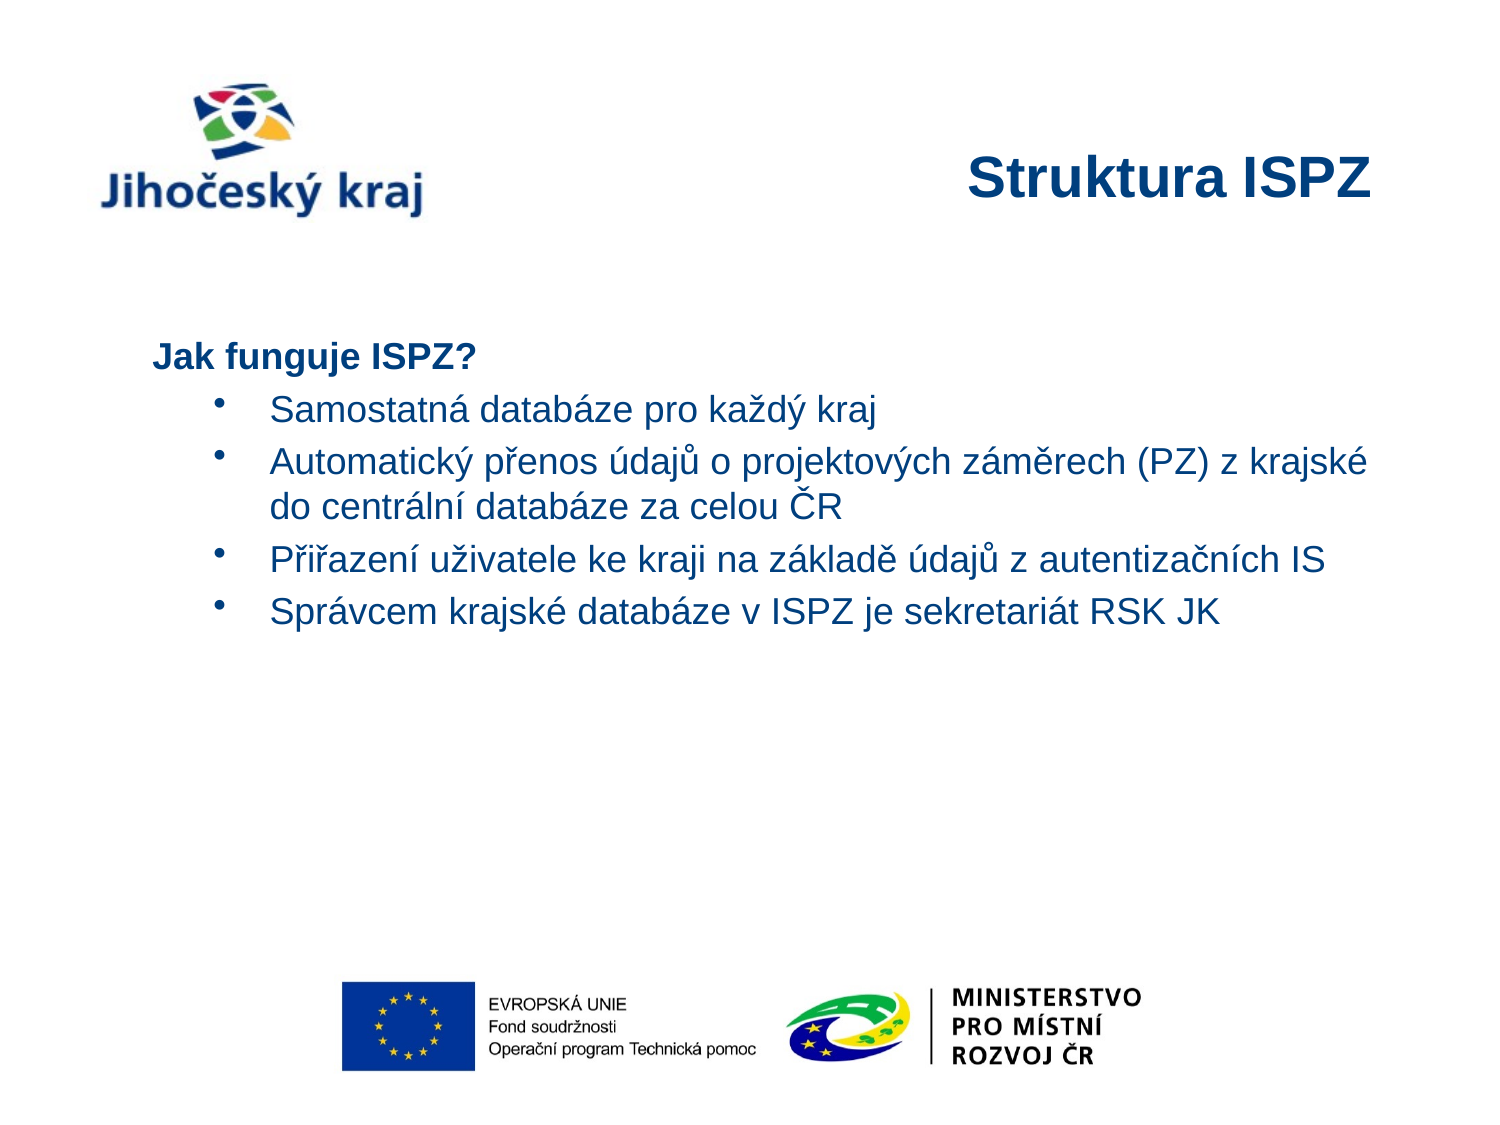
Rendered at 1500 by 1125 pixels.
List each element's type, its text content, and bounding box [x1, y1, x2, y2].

title Struktura ISPZ [474, 99, 1388, 248]
picture [312, 952, 1170, 1100]
picture [87, 74, 438, 223]
list Jak funguje ISPZ? Samostatná databáze pro každý kraj Automatický přenos údajů o projektových záměrech (PZ) z krajské do centrální databáze za celou ČR Přiřazení uživatele ke kraji na základě údajů z autentizačních IS Správcem krajské databáze v ISPZ je sekretariát RSK JK [137, 324, 1388, 838]
